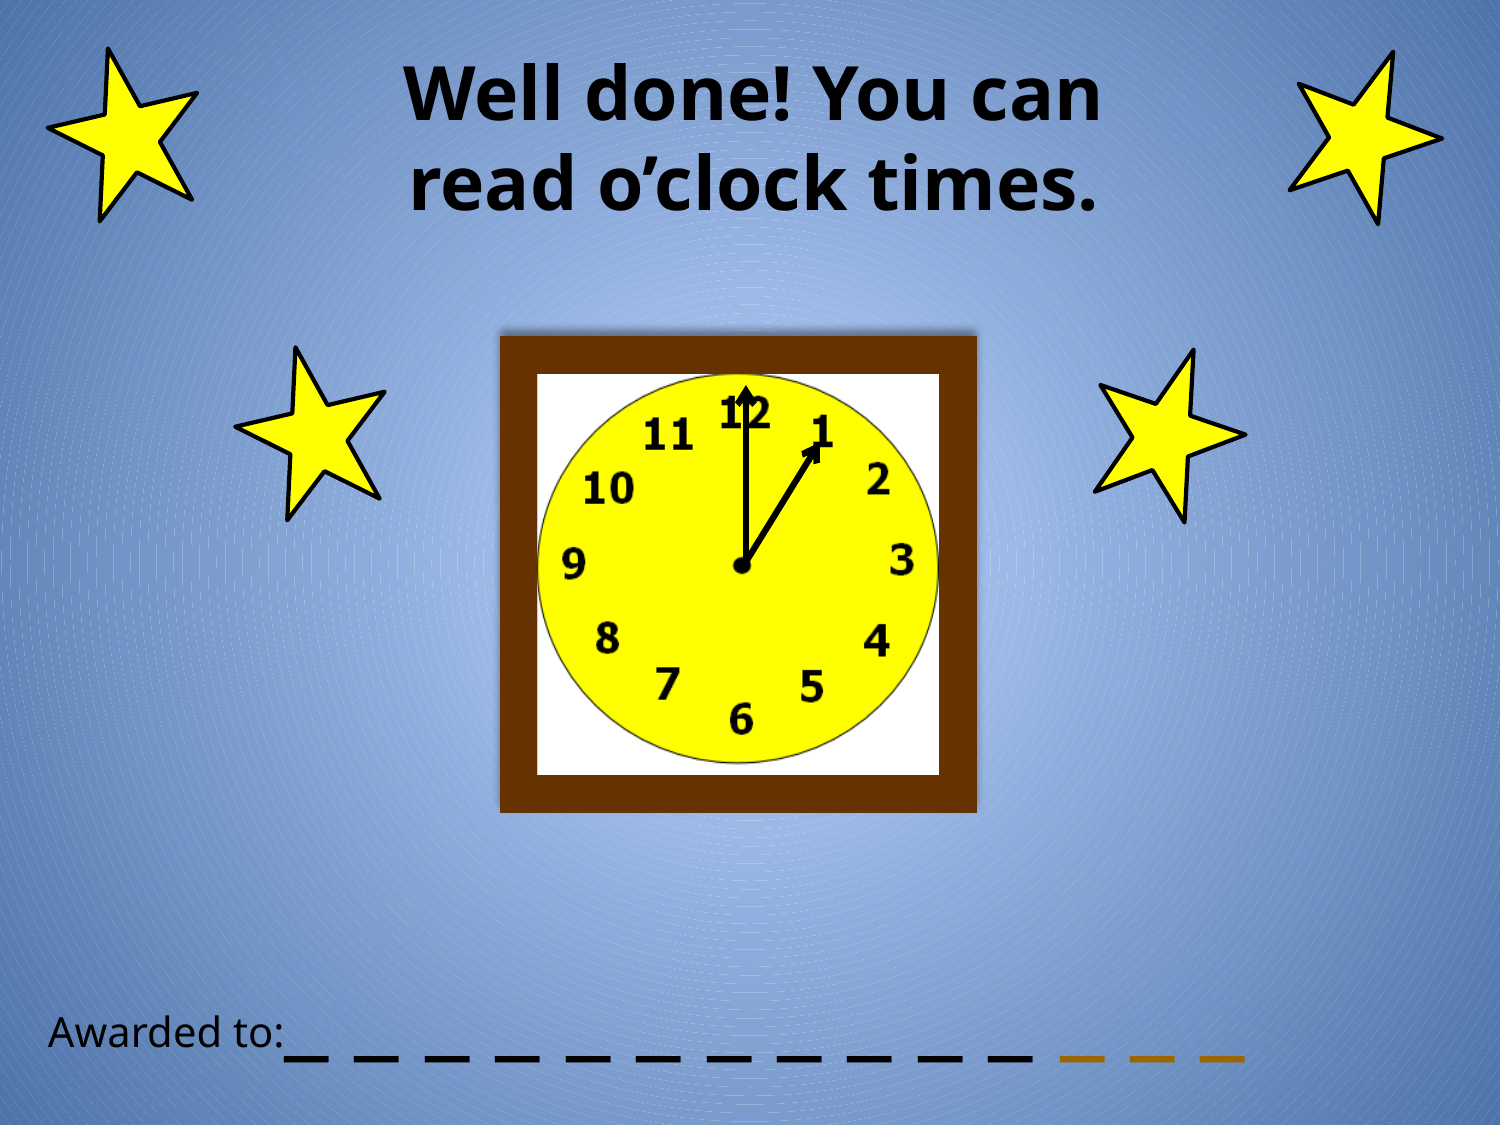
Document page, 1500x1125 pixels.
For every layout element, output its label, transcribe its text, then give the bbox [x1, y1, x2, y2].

text_box Awarded to:_ _ _ _ _ _ _ _ _ _ _ _ _ _ [33, 940, 1364, 1076]
text_box [1093, 347, 1248, 525]
text_box Well done! You can read o’clock times. [315, 36, 1193, 235]
picture [537, 373, 940, 776]
text_box [1287, 49, 1445, 227]
text_box [45, 46, 199, 224]
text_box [745, 442, 820, 563]
text_box [233, 345, 387, 523]
